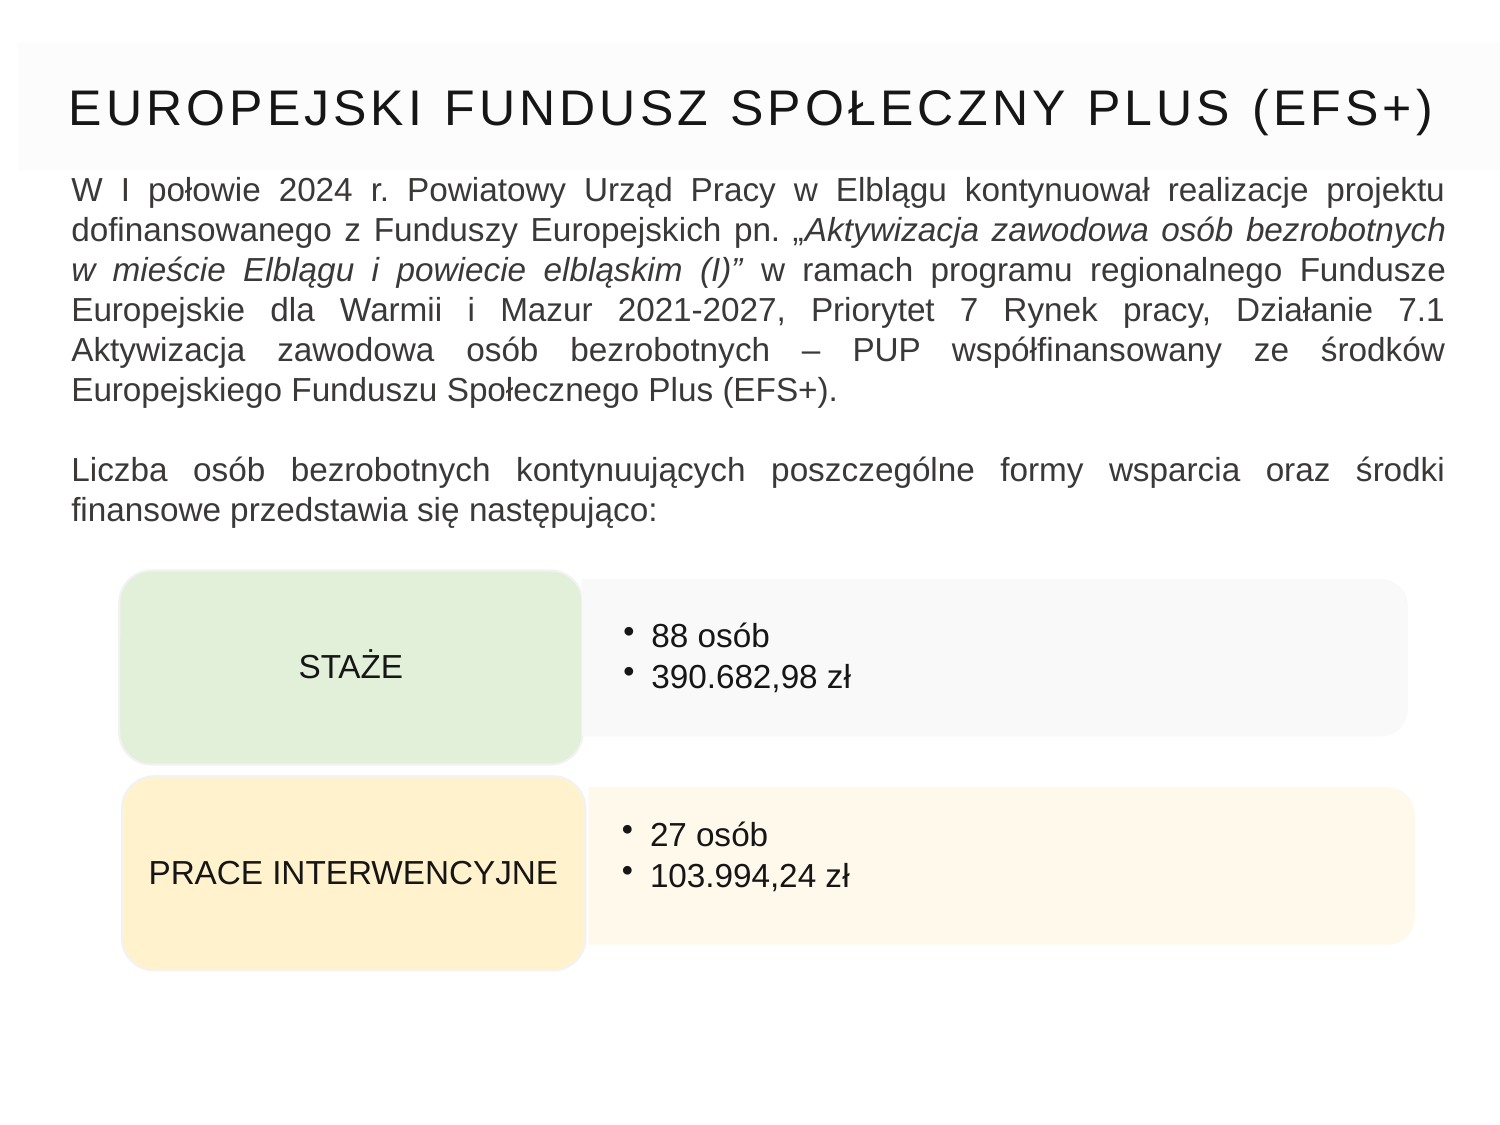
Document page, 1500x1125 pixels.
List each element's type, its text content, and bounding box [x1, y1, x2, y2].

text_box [582, 579, 1407, 736]
text_box EUROPEJSKI FUNDUSZ SPOŁECZNY PLUS (efs+) [18, 42, 1500, 171]
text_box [121, 776, 586, 971]
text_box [119, 570, 583, 765]
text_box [581, 784, 1414, 944]
list W I połowie 2024 r. Powiatowy Urząd Pracy w Elblągu kontynuował realizacje projektu dofinansowanego z Funduszy Europejskich pn. „Aktywizacja zawodowa osób bezrobotnych w mieście Elblągu i powiecie elbląskim (I)” w ramach programu regionalnego Fundusze Europejskie dla Warmii i Mazur 2021-2027, Priorytet 7 Rynek pracy, Działanie 7.1 Aktywizacja zawodowa osób bezrobotnych – PUP współfinansowany ze środków Europejskiego Funduszu Społecznego Plus (EFS+). Liczba osób bezrobotnych kontynuujących poszczególne formy wsparcia oraz środki finansowe przedstawia się następująco: [56, 160, 1462, 1059]
